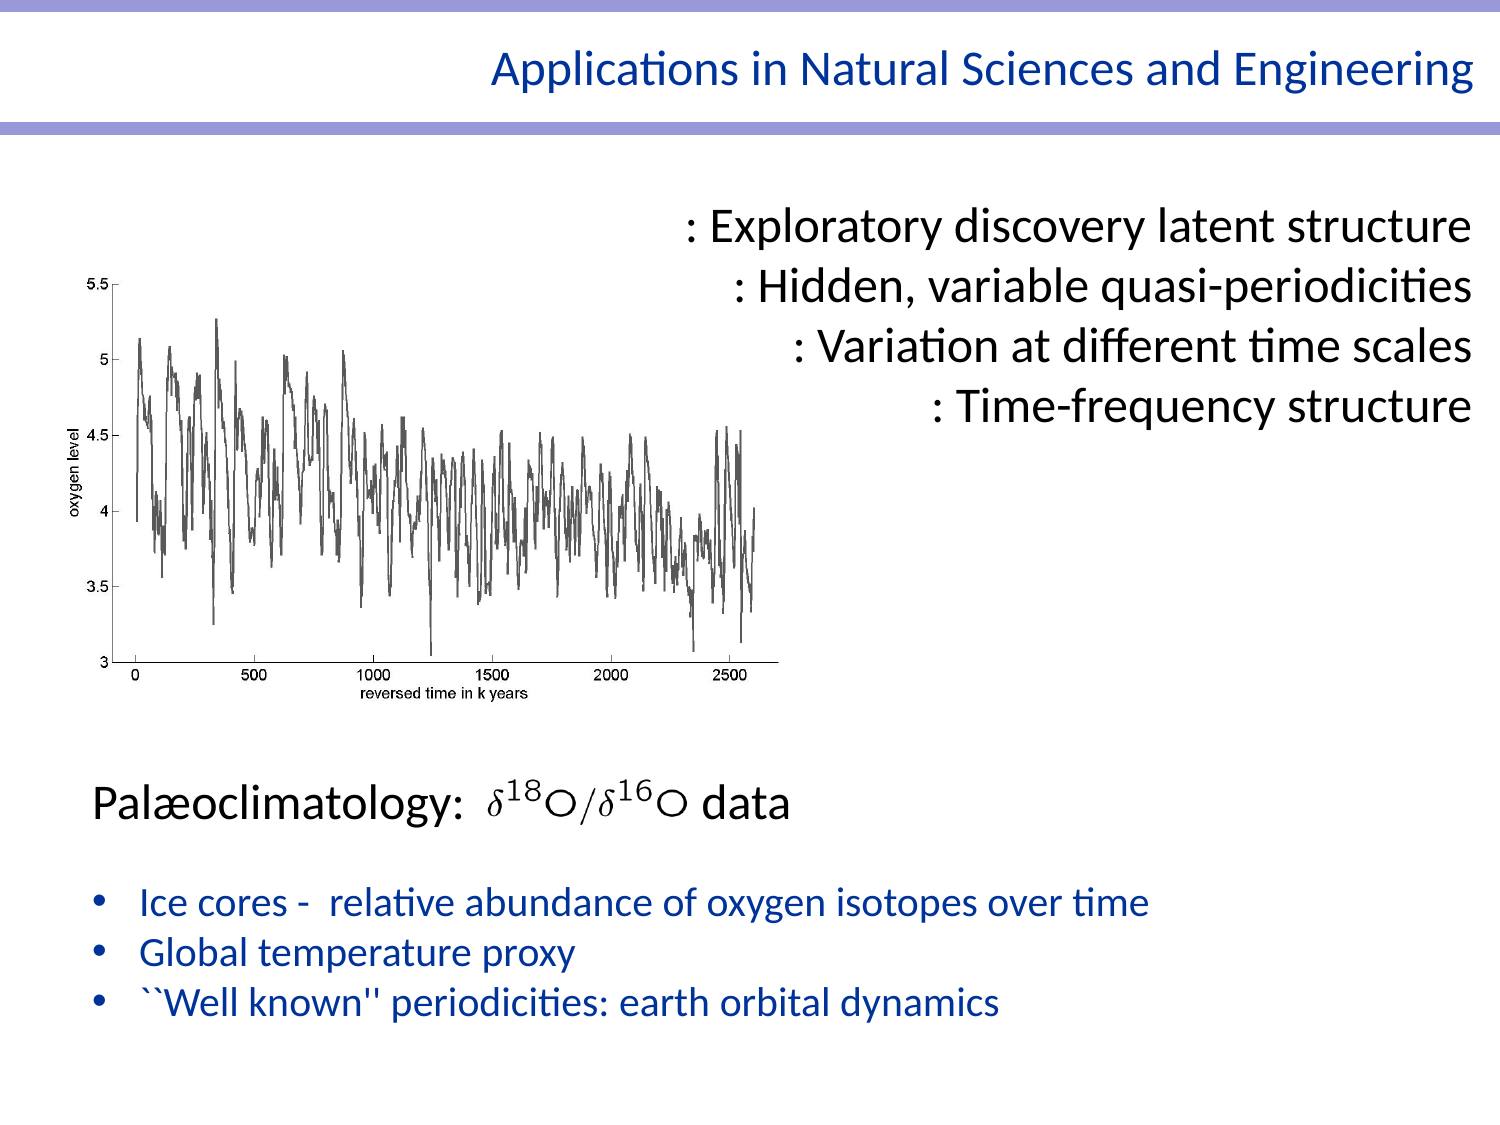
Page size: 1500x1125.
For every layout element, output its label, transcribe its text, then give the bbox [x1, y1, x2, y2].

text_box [77, 762, 1203, 1036]
text_box Applications in Natural Sciences and Engineering [0, 28, 1500, 103]
text_box : Exploratory discovery latent structure : Hidden, variable quasi-periodicities : Variation at different time scales : Time-frequency structure [612, 185, 1488, 440]
picture [0, 249, 860, 713]
picture [0, 122, 1500, 135]
picture [0, 0, 1500, 12]
